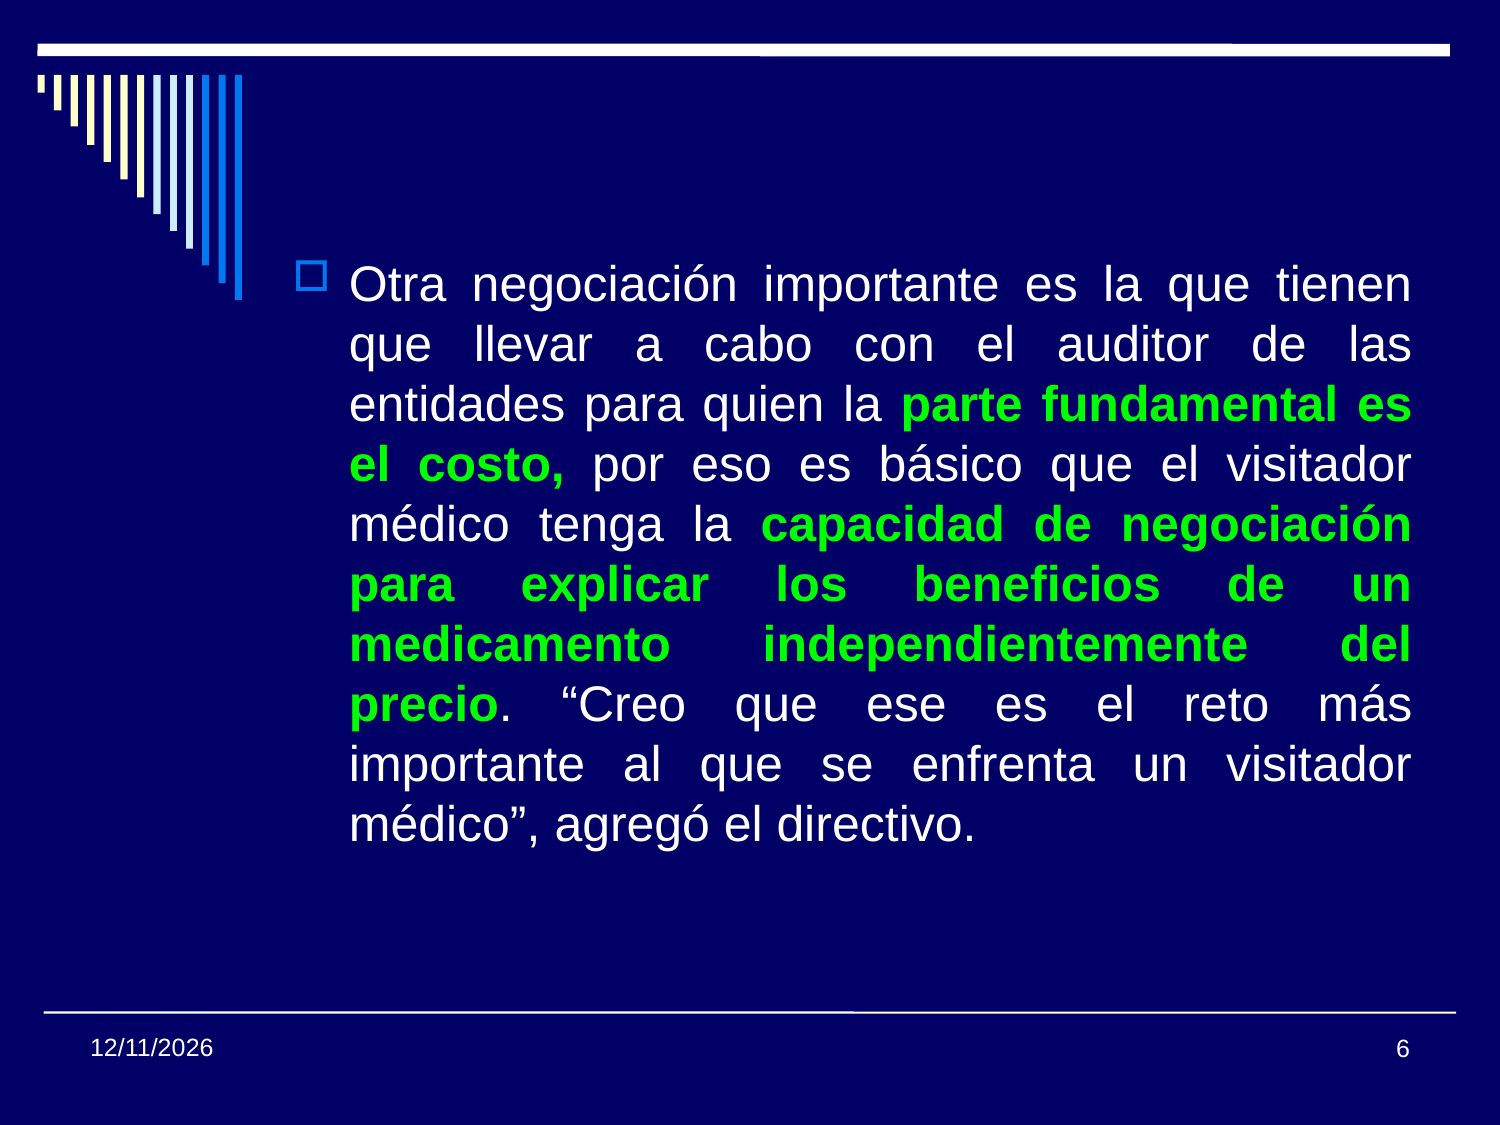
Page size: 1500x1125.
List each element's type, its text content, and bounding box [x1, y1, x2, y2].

list Otra negociación importante es la que tienen que llevar a cabo con el auditor de las entidades para quien la parte fundamental es el costo, por eso es básico que el visitador médico tenga la capacidad de negociación para explicar los beneficios de un medicamento independientemente del precio. “Creo que ese es el reto más importante al que se enfrenta un visitador médico”, agregó el directivo. [277, 243, 1428, 919]
slide_number 6 [1074, 1024, 1426, 1101]
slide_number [74, 1024, 426, 1103]
